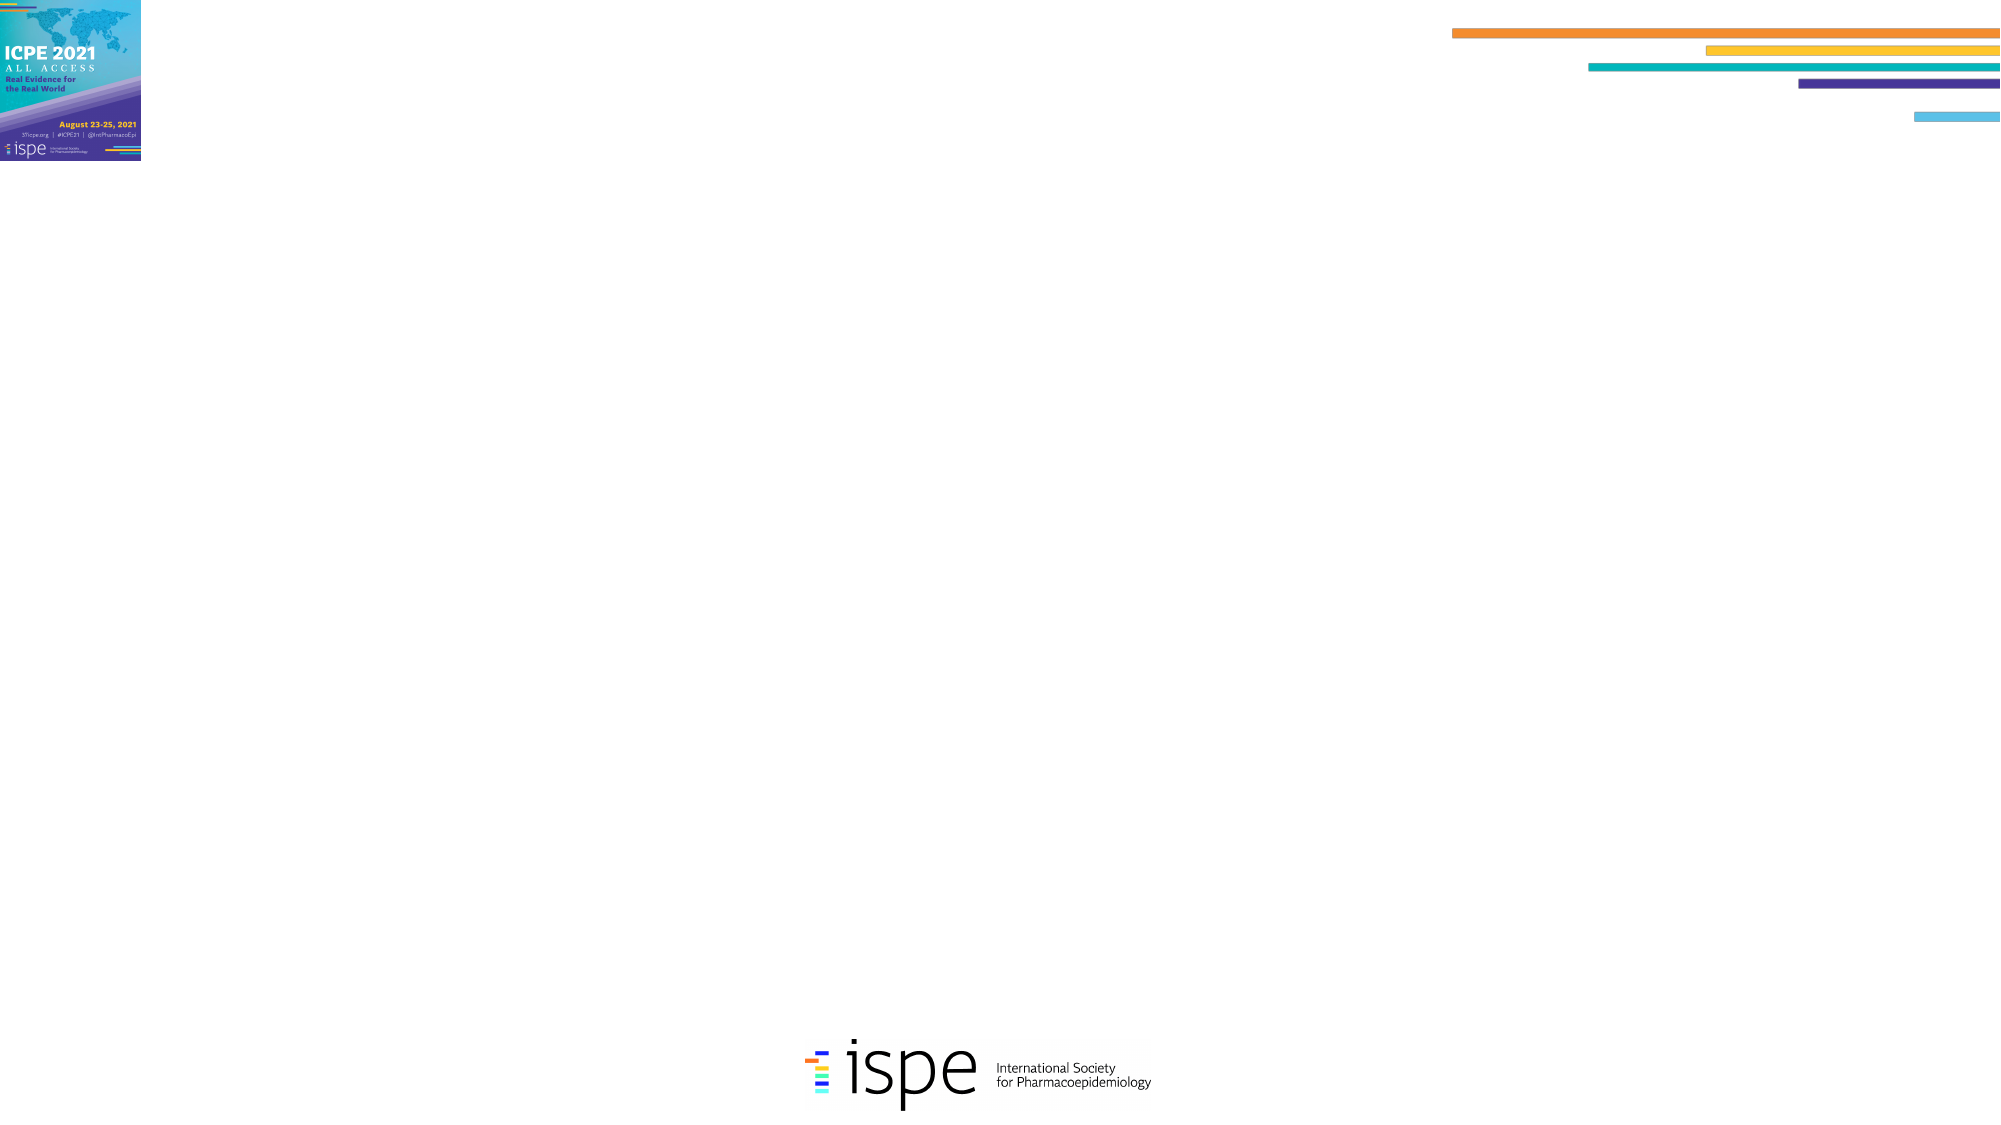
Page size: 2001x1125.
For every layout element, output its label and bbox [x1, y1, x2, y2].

picture [805, 1039, 1151, 1111]
picture [1437, 21, 2000, 125]
picture [0, 0, 141, 161]
